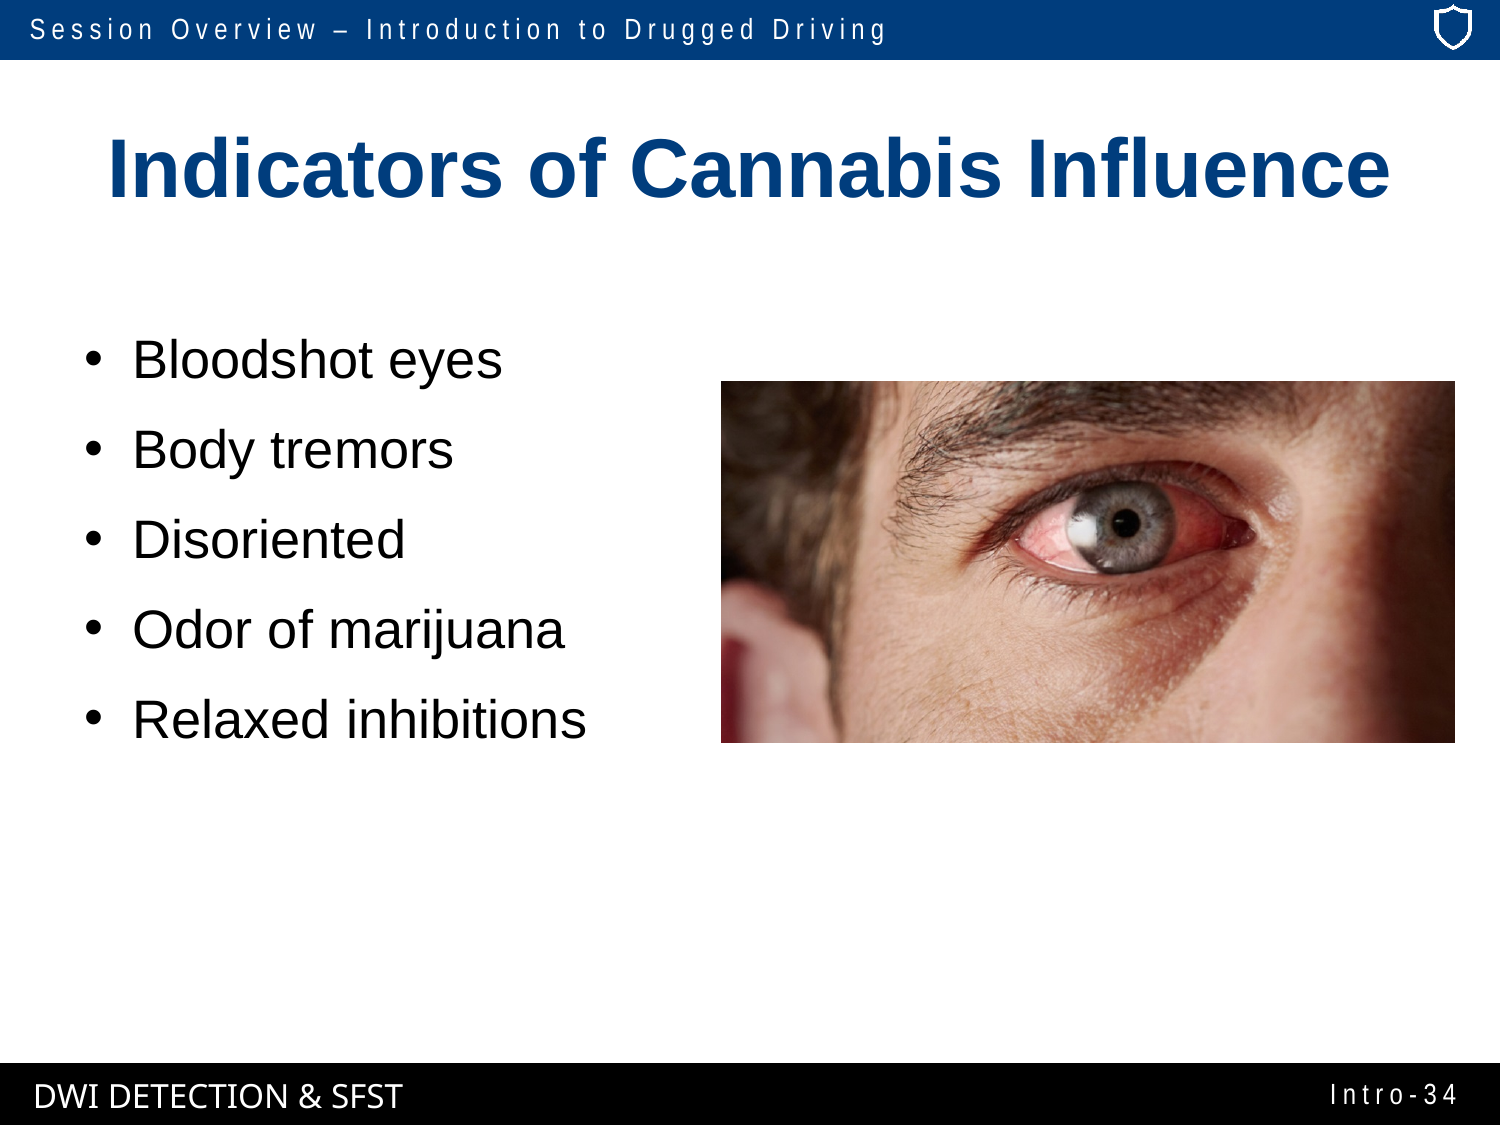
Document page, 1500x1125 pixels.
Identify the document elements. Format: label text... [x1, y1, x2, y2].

title Indicators of Cannabis Influence [75, 111, 1425, 217]
picture [721, 381, 1455, 744]
slide_number Intro-34 [1121, 1063, 1472, 1123]
picture [1434, 4, 1472, 50]
list Bloodshot eyes Body tremors Disoriented Odor of marijuana Relaxed inhibitions [85, 324, 697, 801]
